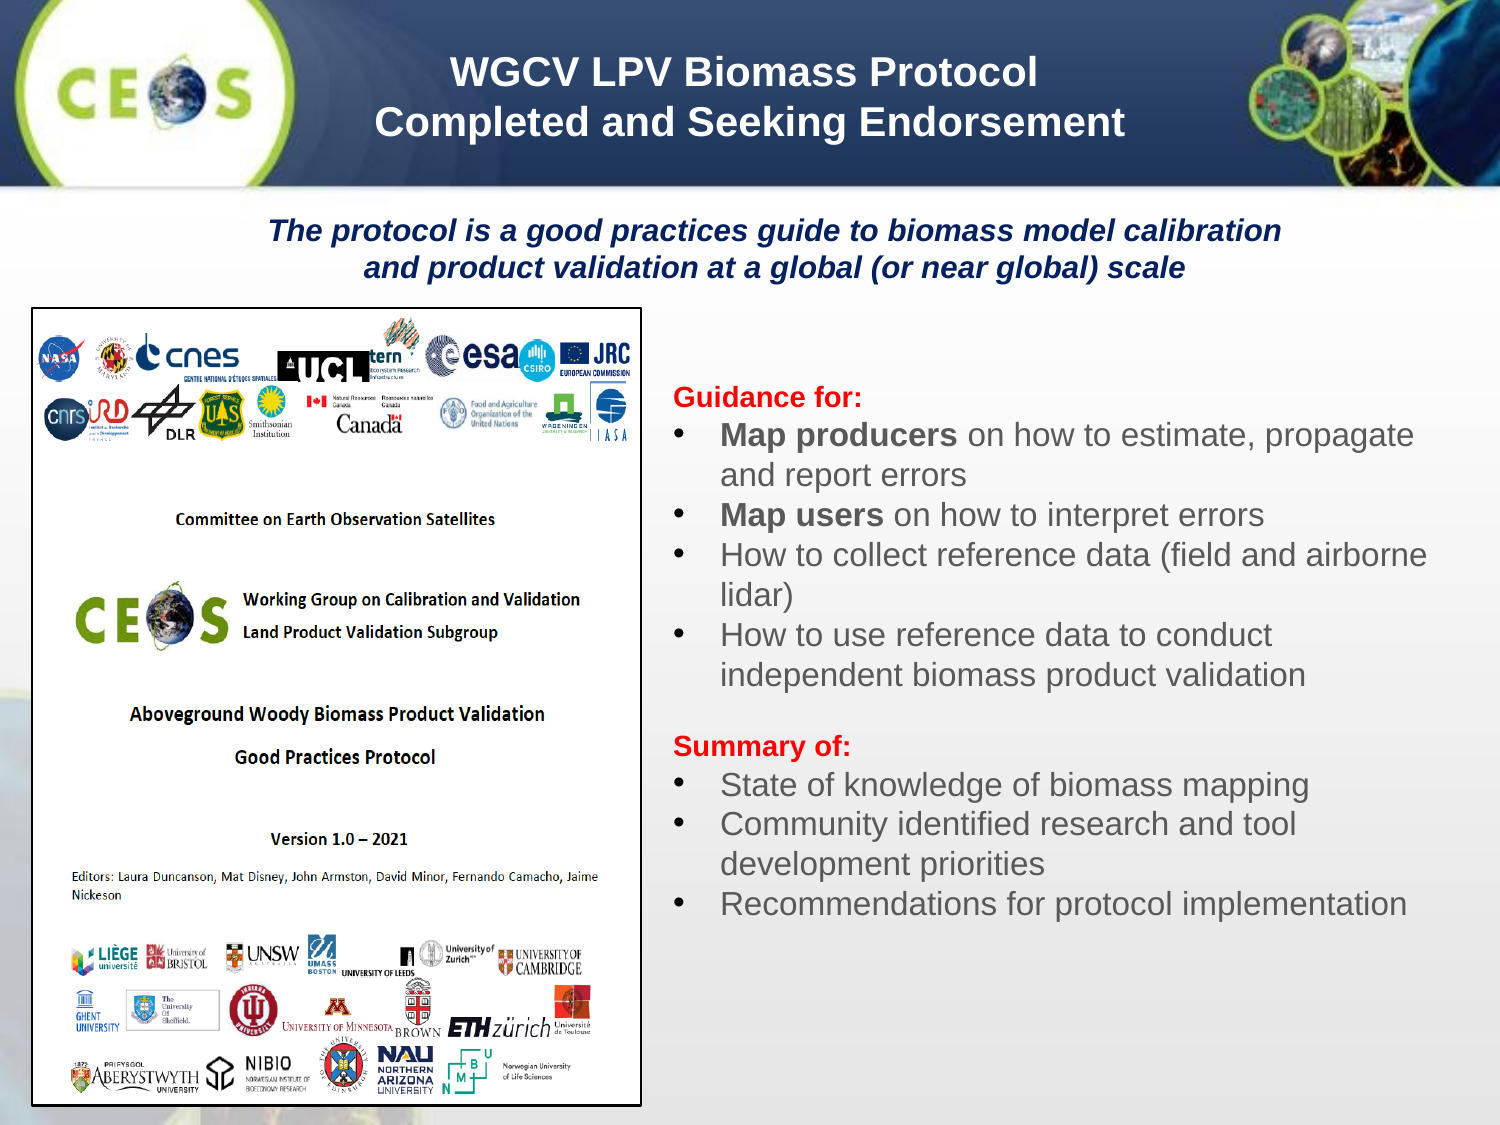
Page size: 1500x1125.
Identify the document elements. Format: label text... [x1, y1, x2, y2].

text_box Guidance for: Map producers on how to estimate, propagate and report errors Map users on how to interpret errors How to collect reference data (field and airborne lidar) How to use reference data to conduct independent biomass product validation Summary of: State of knowledge of biomass mapping Community identified research and tool development priorities Recommendations for protocol implementation [658, 370, 1457, 1000]
picture [0, 0, 1500, 1125]
text_box The protocol is a good practices guide to biomass model calibration and product validation at a global (or near global) scale [224, 202, 1327, 293]
title WGCV LPV Biomass Protocol Completed and Seeking Endorsement [269, 36, 1231, 98]
